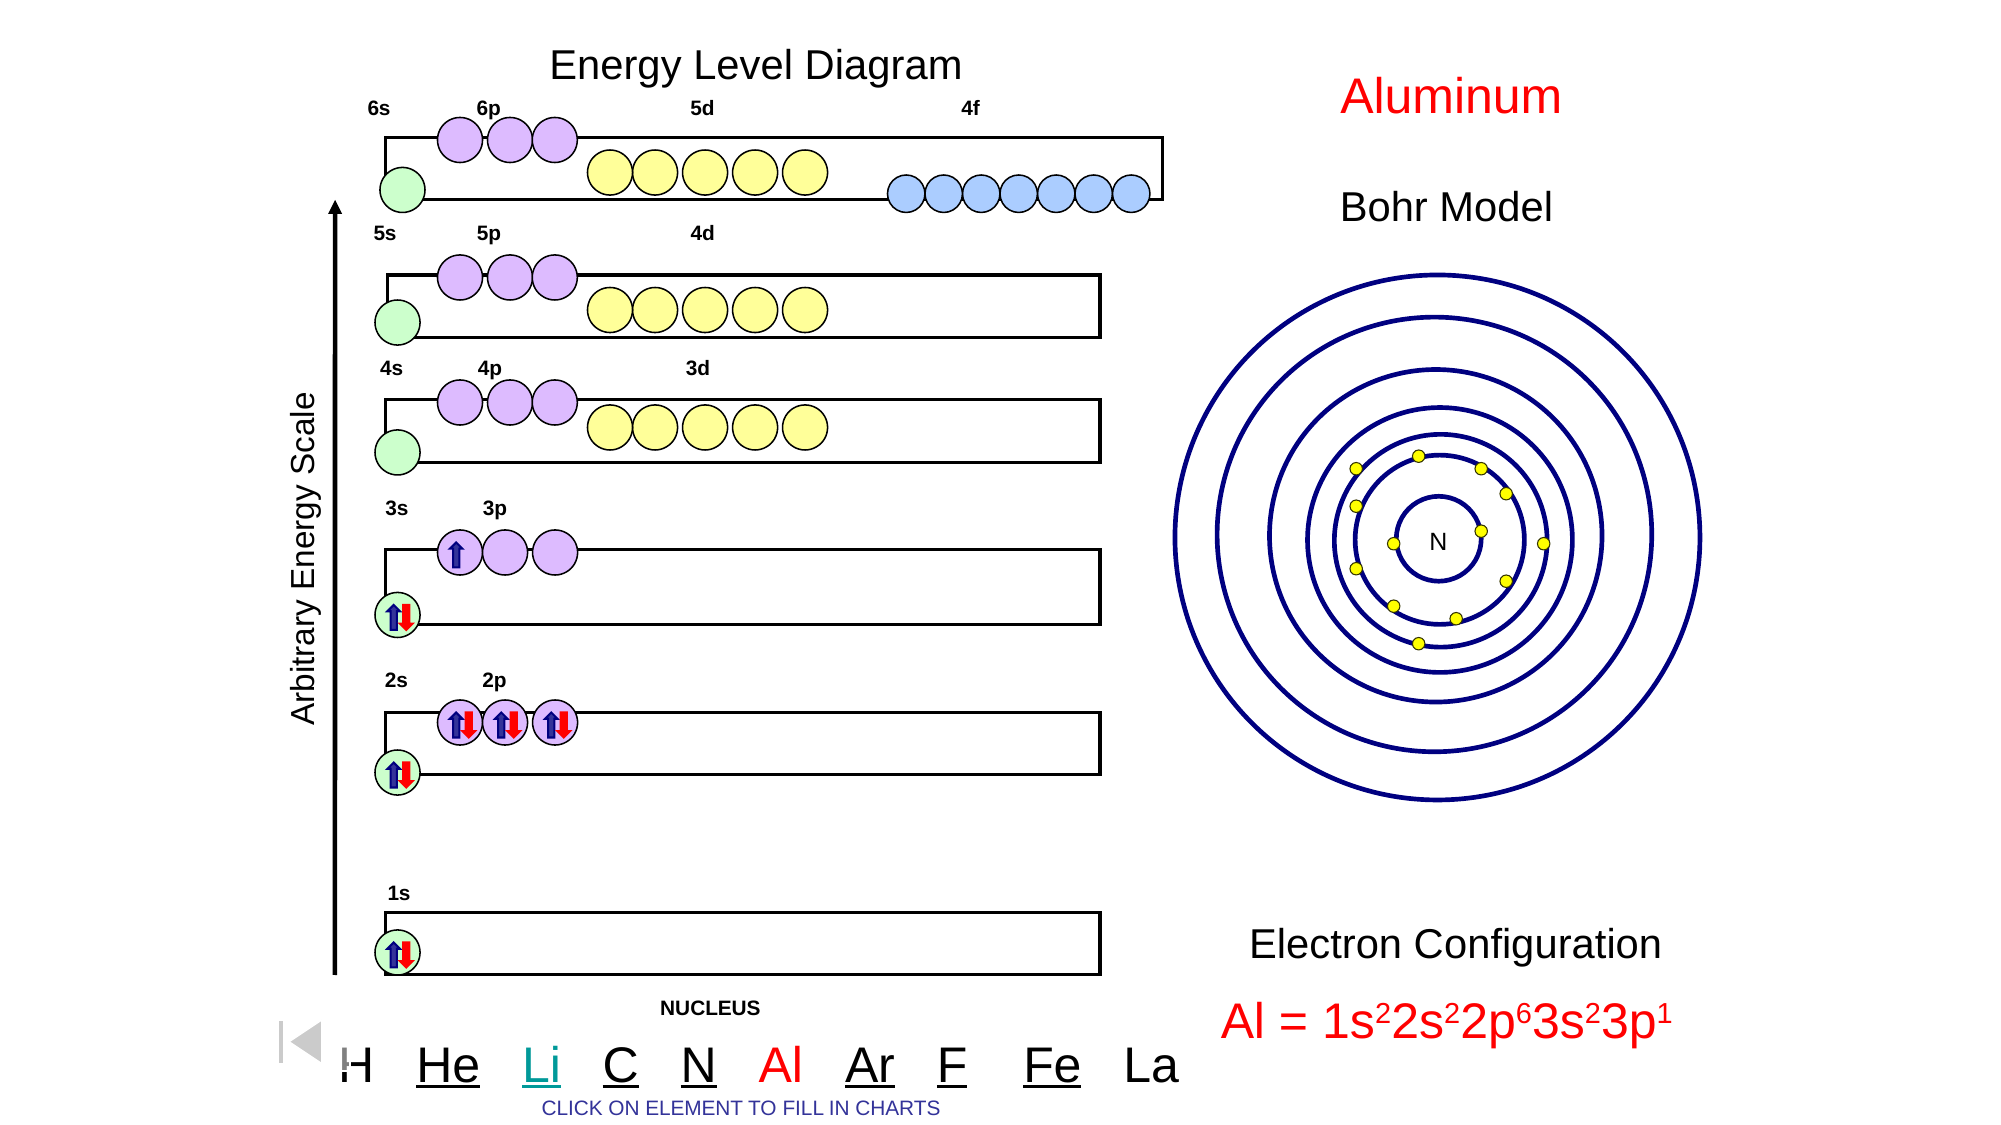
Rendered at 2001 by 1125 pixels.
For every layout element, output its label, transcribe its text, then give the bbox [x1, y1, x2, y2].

text_box [1449, 612, 1463, 625]
text_box Al = 1s22s22p63s23p1 [1206, 981, 1688, 1057]
text_box [462, 712, 475, 738]
text_box [375, 929, 421, 976]
text_box [387, 942, 400, 968]
text_box [385, 399, 1100, 463]
text_box [682, 287, 728, 333]
text_box [1269, 369, 1603, 703]
text_box [437, 699, 483, 746]
text_box [732, 149, 778, 196]
text_box [487, 379, 532, 426]
text_box [1217, 317, 1652, 752]
text_box [249, 1012, 350, 1072]
text_box [379, 167, 426, 213]
text_box [328, 199, 342, 976]
text_box [437, 254, 483, 300]
text_box Arbitrary Energy Scale [265, 258, 330, 775]
text_box [1474, 524, 1488, 538]
text_box [557, 712, 571, 738]
text_box [1396, 496, 1482, 582]
text_box [1000, 174, 1038, 213]
text_box [587, 149, 633, 196]
text_box [385, 912, 1100, 975]
text_box 2s 2p [369, 659, 522, 700]
text_box [925, 174, 963, 213]
text_box [532, 379, 578, 426]
text_box [449, 712, 463, 738]
text_box H He Li C N Al Ar F Fe La [324, 1024, 1193, 1100]
text_box 4s 4p 3d [365, 347, 726, 388]
text_box [399, 762, 413, 788]
text_box [732, 404, 778, 451]
text_box [682, 149, 728, 196]
text_box [375, 429, 421, 475]
text_box [437, 379, 483, 426]
text_box [399, 604, 413, 630]
text_box 6s 6p 5d 4f [352, 87, 996, 128]
text_box [482, 529, 528, 576]
text_box [545, 712, 558, 738]
text_box [437, 117, 483, 163]
text_box [1349, 562, 1363, 575]
text_box [375, 750, 421, 796]
text_box [1355, 455, 1525, 625]
text_box [399, 942, 413, 968]
text_box [1334, 434, 1548, 648]
text_box [1037, 174, 1075, 213]
text_box Aluminum [1325, 56, 1578, 132]
text_box [437, 529, 483, 576]
text_box [387, 604, 400, 630]
text_box [782, 287, 828, 333]
text_box [375, 299, 421, 346]
text_box [1412, 637, 1425, 650]
text_box [1174, 274, 1700, 800]
text_box [1112, 174, 1150, 213]
text_box [1474, 462, 1488, 475]
text_box [887, 174, 925, 213]
text_box 1s [372, 872, 426, 913]
text_box [633, 404, 678, 451]
text_box [633, 287, 678, 333]
text_box [387, 274, 1100, 338]
text_box NUCLEUS [645, 987, 776, 1024]
text_box [487, 254, 532, 300]
text_box Bohr Model [1325, 172, 1569, 238]
text_box [1412, 449, 1425, 463]
text_box 5s 5p 4d [347, 212, 731, 253]
text_box [682, 404, 728, 451]
text_box [732, 287, 778, 333]
text_box [495, 712, 508, 738]
text_box [633, 149, 678, 196]
text_box [387, 762, 400, 788]
text_box [532, 254, 578, 300]
text_box [782, 404, 828, 451]
text_box [587, 287, 633, 333]
text_box [385, 549, 1100, 625]
text_box CLICK ON ELEMENT TO FILL IN CHARTS [526, 1100, 956, 1125]
text_box Energy Level Diagram [412, 0, 1100, 125]
text_box [1307, 407, 1573, 673]
text_box [507, 712, 521, 738]
text_box [482, 699, 528, 746]
text_box [1349, 499, 1363, 513]
text_box [1387, 537, 1400, 550]
text_box [1349, 462, 1363, 475]
text_box [532, 529, 578, 576]
text_box [532, 699, 578, 746]
text_box [1537, 537, 1550, 550]
text_box [1499, 574, 1513, 588]
text_box [385, 137, 1163, 200]
text_box [375, 592, 421, 638]
text_box [449, 542, 463, 568]
text_box 3s 3p [370, 487, 523, 528]
text_box [1387, 599, 1400, 613]
text_box [587, 404, 633, 451]
text_box [1074, 174, 1112, 213]
text_box [1499, 487, 1513, 500]
text_box N [1414, 517, 1463, 563]
text_box [532, 117, 578, 163]
text_box [487, 117, 532, 163]
text_box Electron Configuration [1234, 909, 1678, 975]
text_box [962, 174, 1000, 213]
text_box [782, 149, 828, 196]
text_box [385, 712, 1100, 775]
